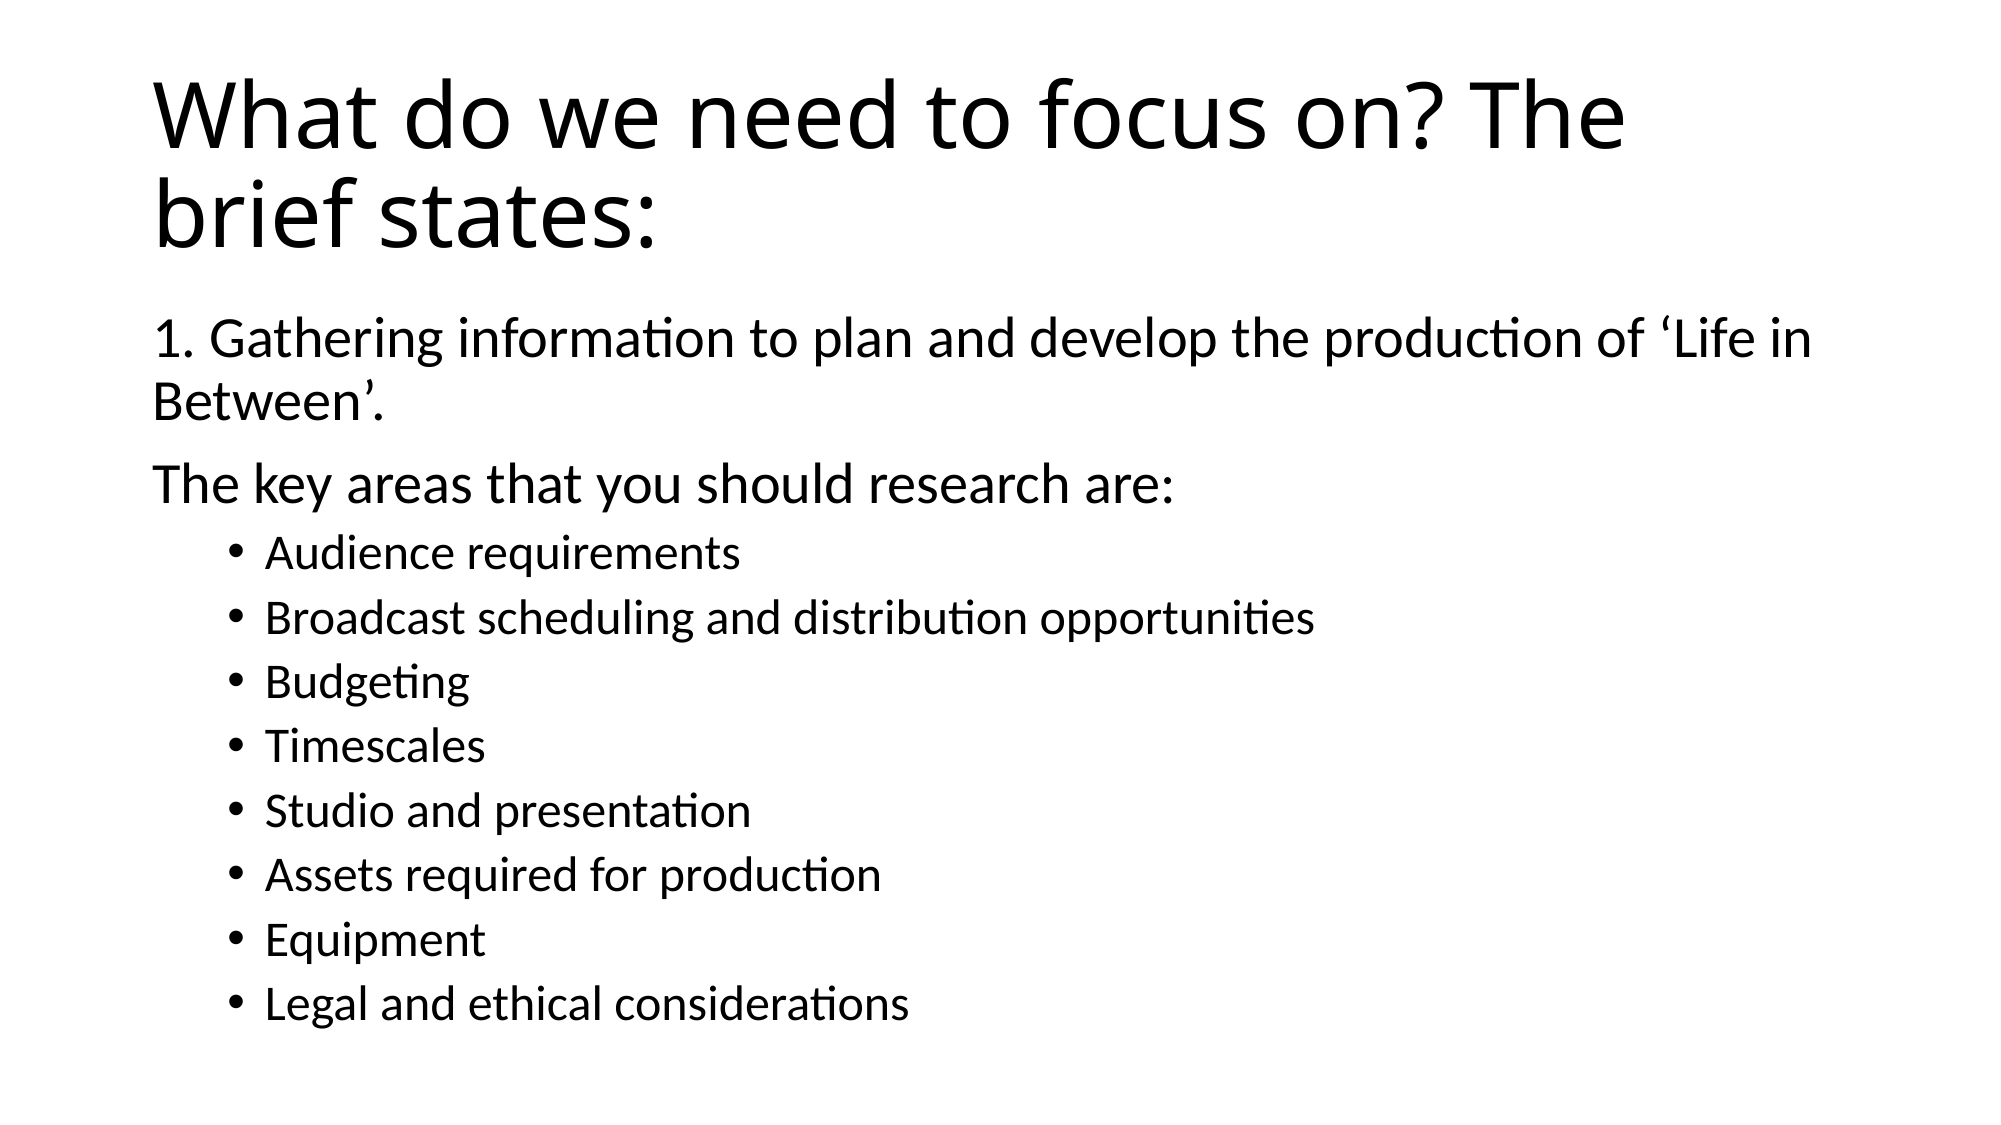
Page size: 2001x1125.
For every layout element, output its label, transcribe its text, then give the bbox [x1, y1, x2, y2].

list 1. Gathering information to plan and develop the production of ‘Life in Between’. The key areas that you should research are: Audience requirements Broadcast scheduling and distribution opportunities Budgeting Timescales Studio and presentation Assets required for production Equipment Legal and ethical considerations [137, 299, 1863, 1055]
title What do we need to focus on? The brief states: [137, 59, 1863, 278]
